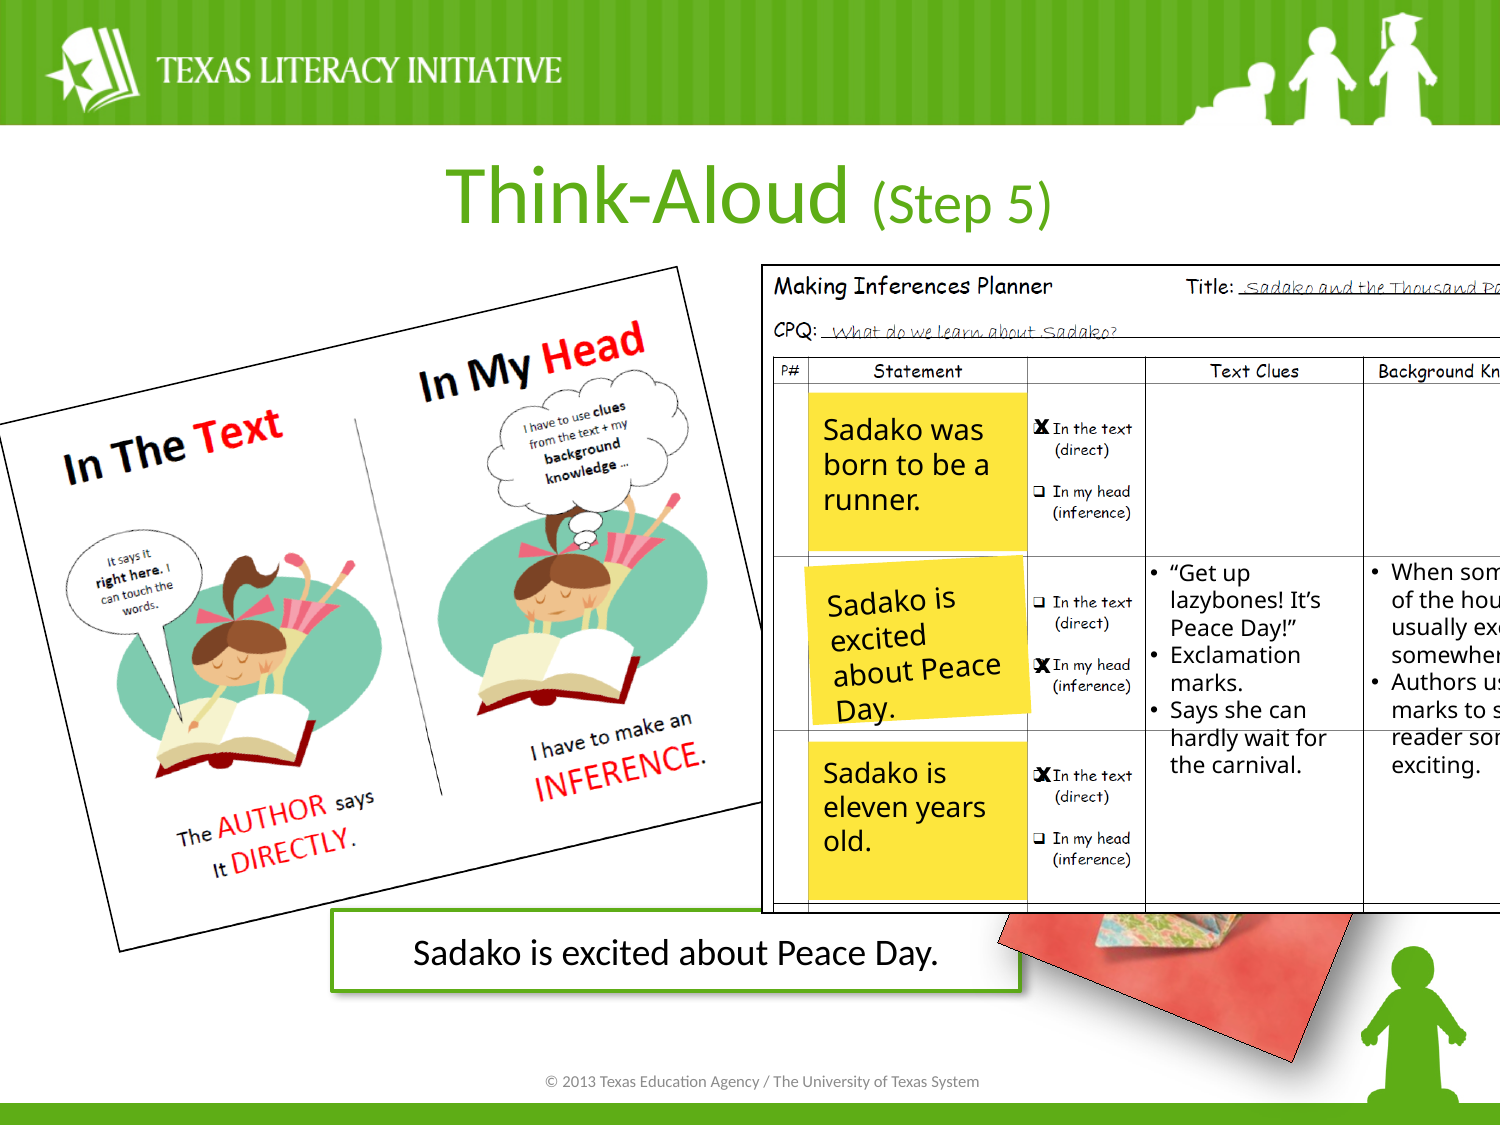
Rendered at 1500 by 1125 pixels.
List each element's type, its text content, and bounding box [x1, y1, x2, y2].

picture [0, 269, 761, 950]
text_box Think-Aloud (Step 5) [0, 152, 1500, 247]
picture [0, 913, 1500, 1125]
text_box Sadako is excited about Peace Day. [330, 908, 1012, 993]
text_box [762, 265, 1500, 913]
picture [0, 0, 1500, 135]
